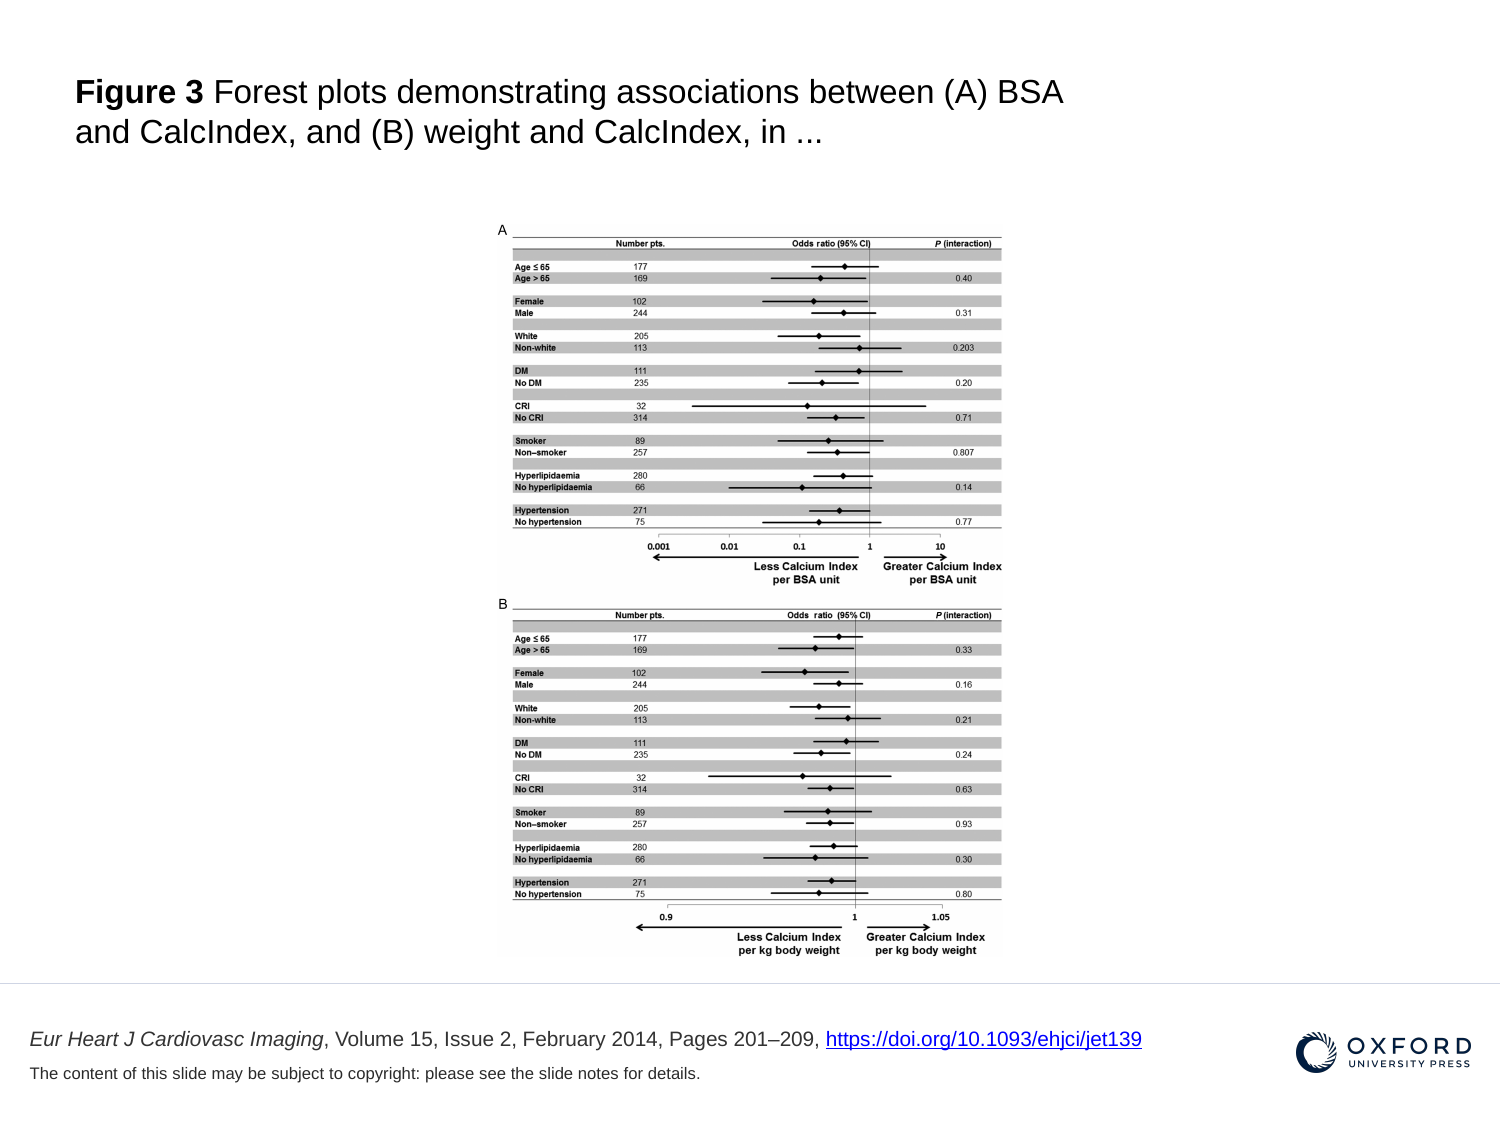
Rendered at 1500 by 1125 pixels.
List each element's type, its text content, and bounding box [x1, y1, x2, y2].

picture [497, 224, 1003, 957]
title Figure 3 Forest plots demonstrating associations between (A) BSA and CalcIndex, and (B) weight and CalcIndex, in ... [75, 69, 1078, 171]
footer Eur Heart J Cardiovasc Imaging, Volume 15, Issue 2, February 2014, Pages 201–209, https://doi.org/10.1093/ehjci/jet139 The content of this slide may be subject to copyright: please see the slide notes for details. [0, 983, 1260, 1125]
picture [1296, 1032, 1471, 1073]
